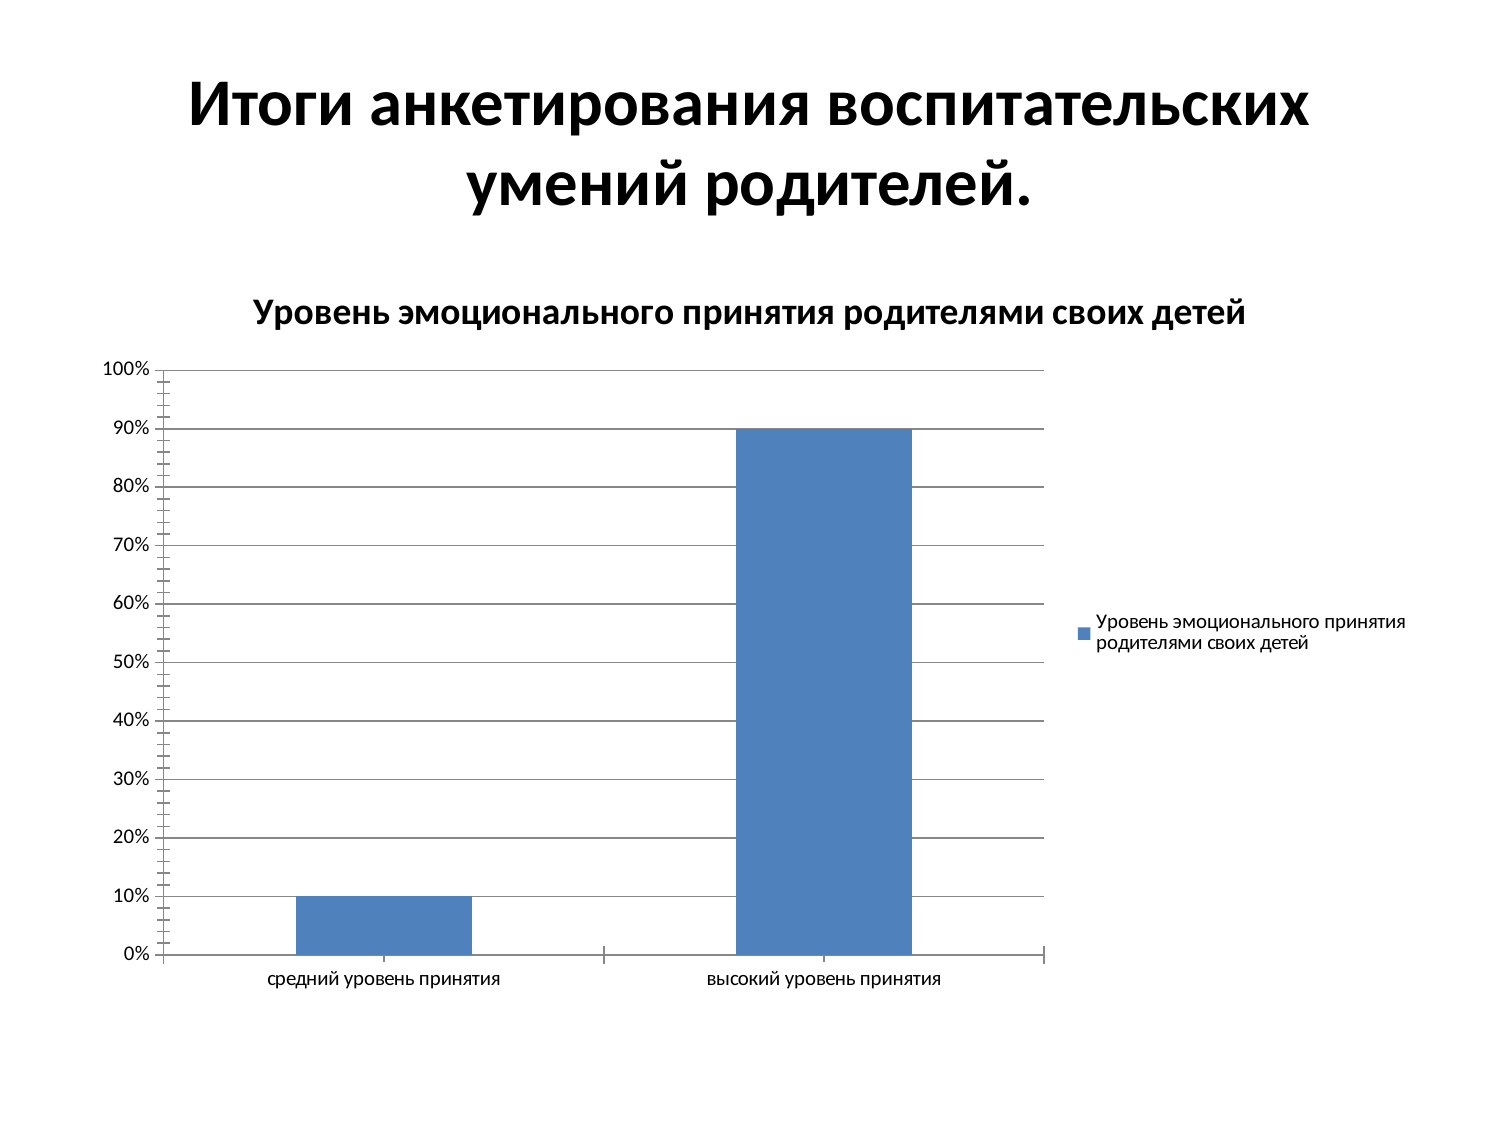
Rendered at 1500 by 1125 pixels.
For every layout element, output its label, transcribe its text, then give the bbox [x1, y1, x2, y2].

title Итоги анкетирования воспитательских умений родителей. [75, 45, 1425, 233]
chart [74, 262, 1426, 1006]
